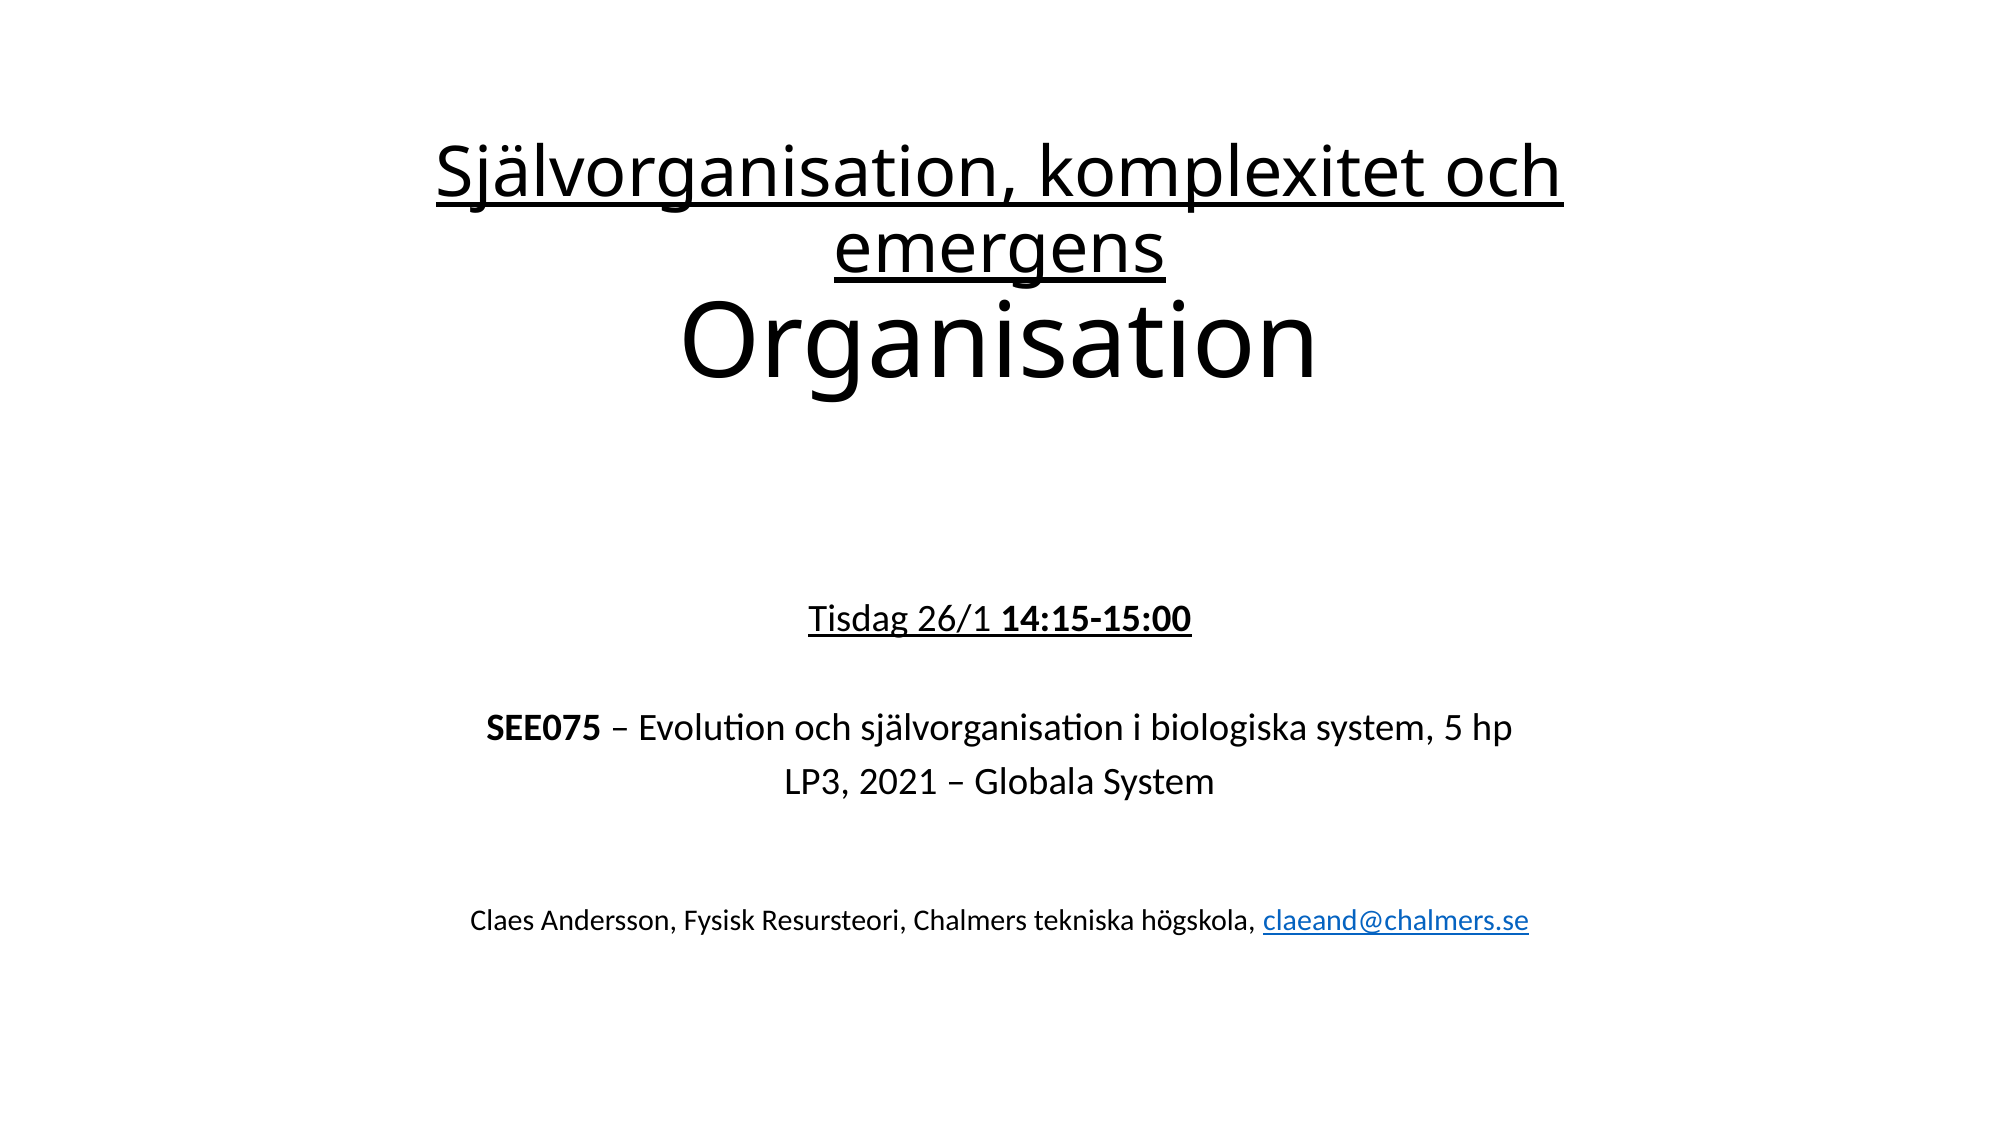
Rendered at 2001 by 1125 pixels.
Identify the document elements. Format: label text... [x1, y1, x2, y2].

subtitle Tisdag 26/1 14:15-15:00 SEE075 – Evolution och självorganisation i biologiska system, 5 hp LP3, 2021 – Globala System Claes Andersson, Fysisk Resursteori, Chalmers tekniska högskola, claeand@chalmers.se [249, 590, 1750, 951]
title Självorganisation, komplexitet och emergens Organisation [249, 127, 1750, 535]
